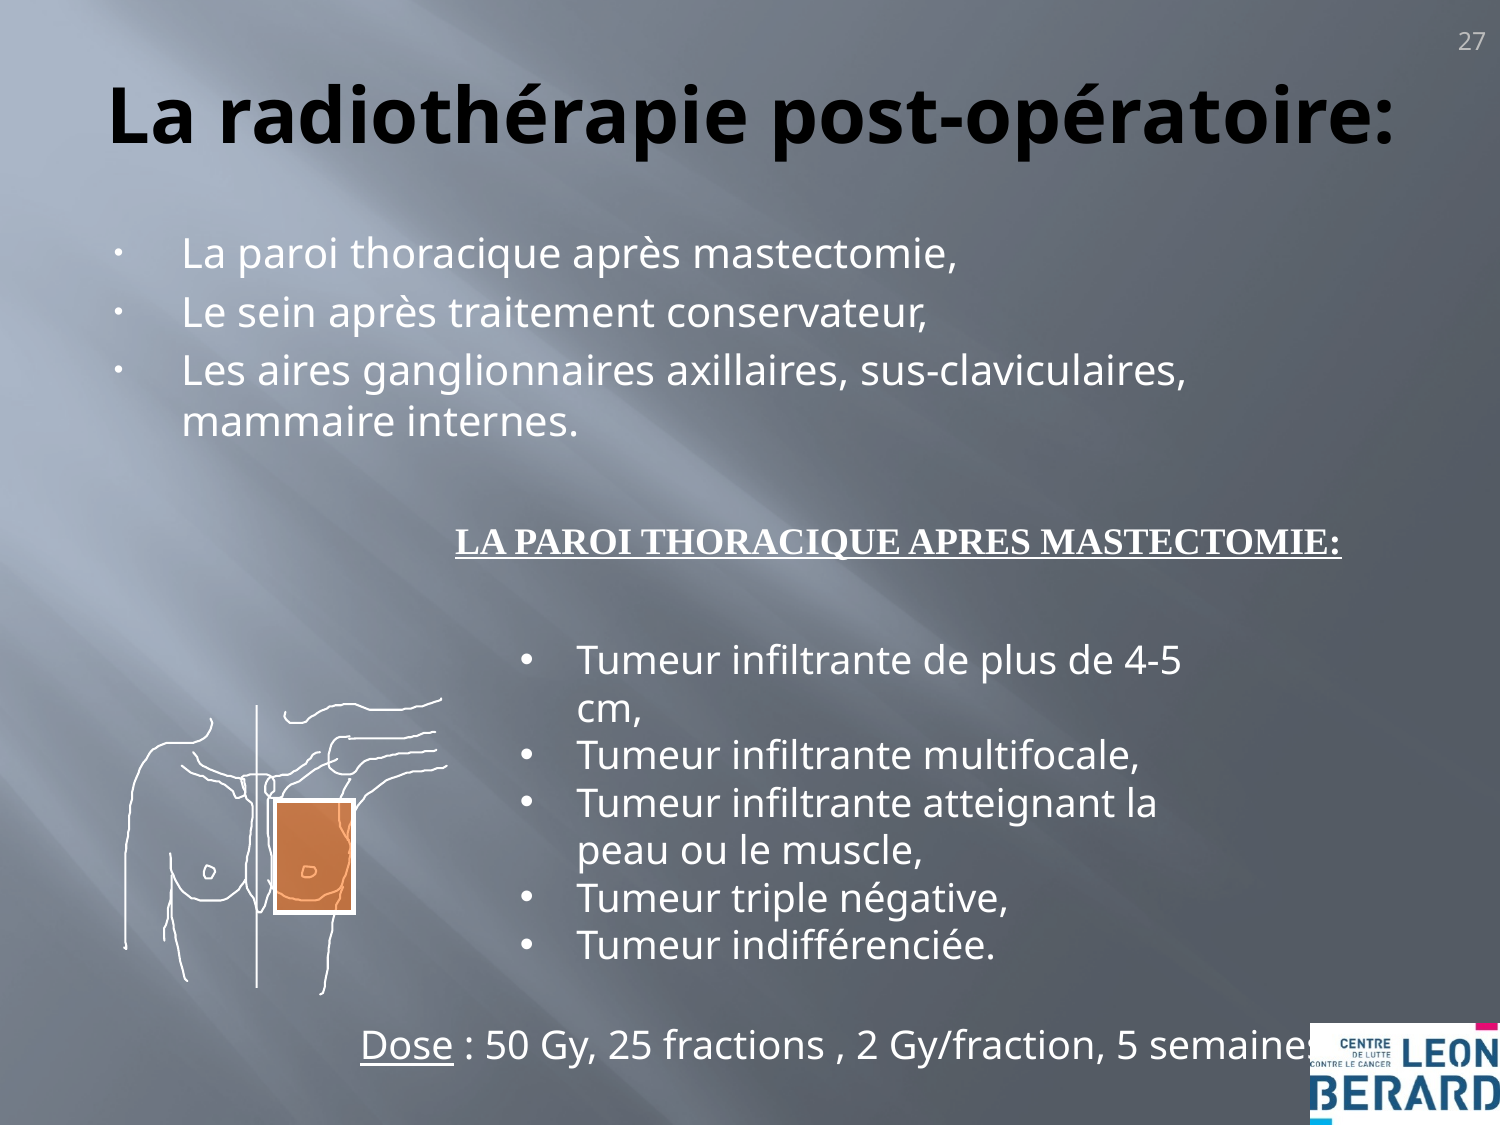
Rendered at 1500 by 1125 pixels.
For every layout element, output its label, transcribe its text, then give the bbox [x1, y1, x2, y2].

text_box Dose : 50 Gy, 25 fractions , 2 Gy/fraction, 5 semaines [345, 1012, 1342, 1076]
text_box LA PAROI THORACIQUE APRES MASTECTOMIE: [440, 510, 1358, 570]
picture [1310, 1022, 1500, 1125]
slide_number 27 [1361, 7, 1487, 68]
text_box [82, 570, 730, 995]
text_box Tumeur infiltrante de plus de 4-5 cm, Tumeur infiltrante multifocale, Tumeur infiltrante atteignant la peau ou le muscle, Tumeur triple négative, Tumeur indifférenciée. [775, 627, 1256, 975]
list La paroi thoracique après mastectomie, Le sein après traitement conservateur, Les aires ganglionnaires axillaires, sus-claviculaires, mammaire internes. [76, 219, 1427, 509]
title La radiothérapie post-opératoire: [76, 19, 1427, 207]
